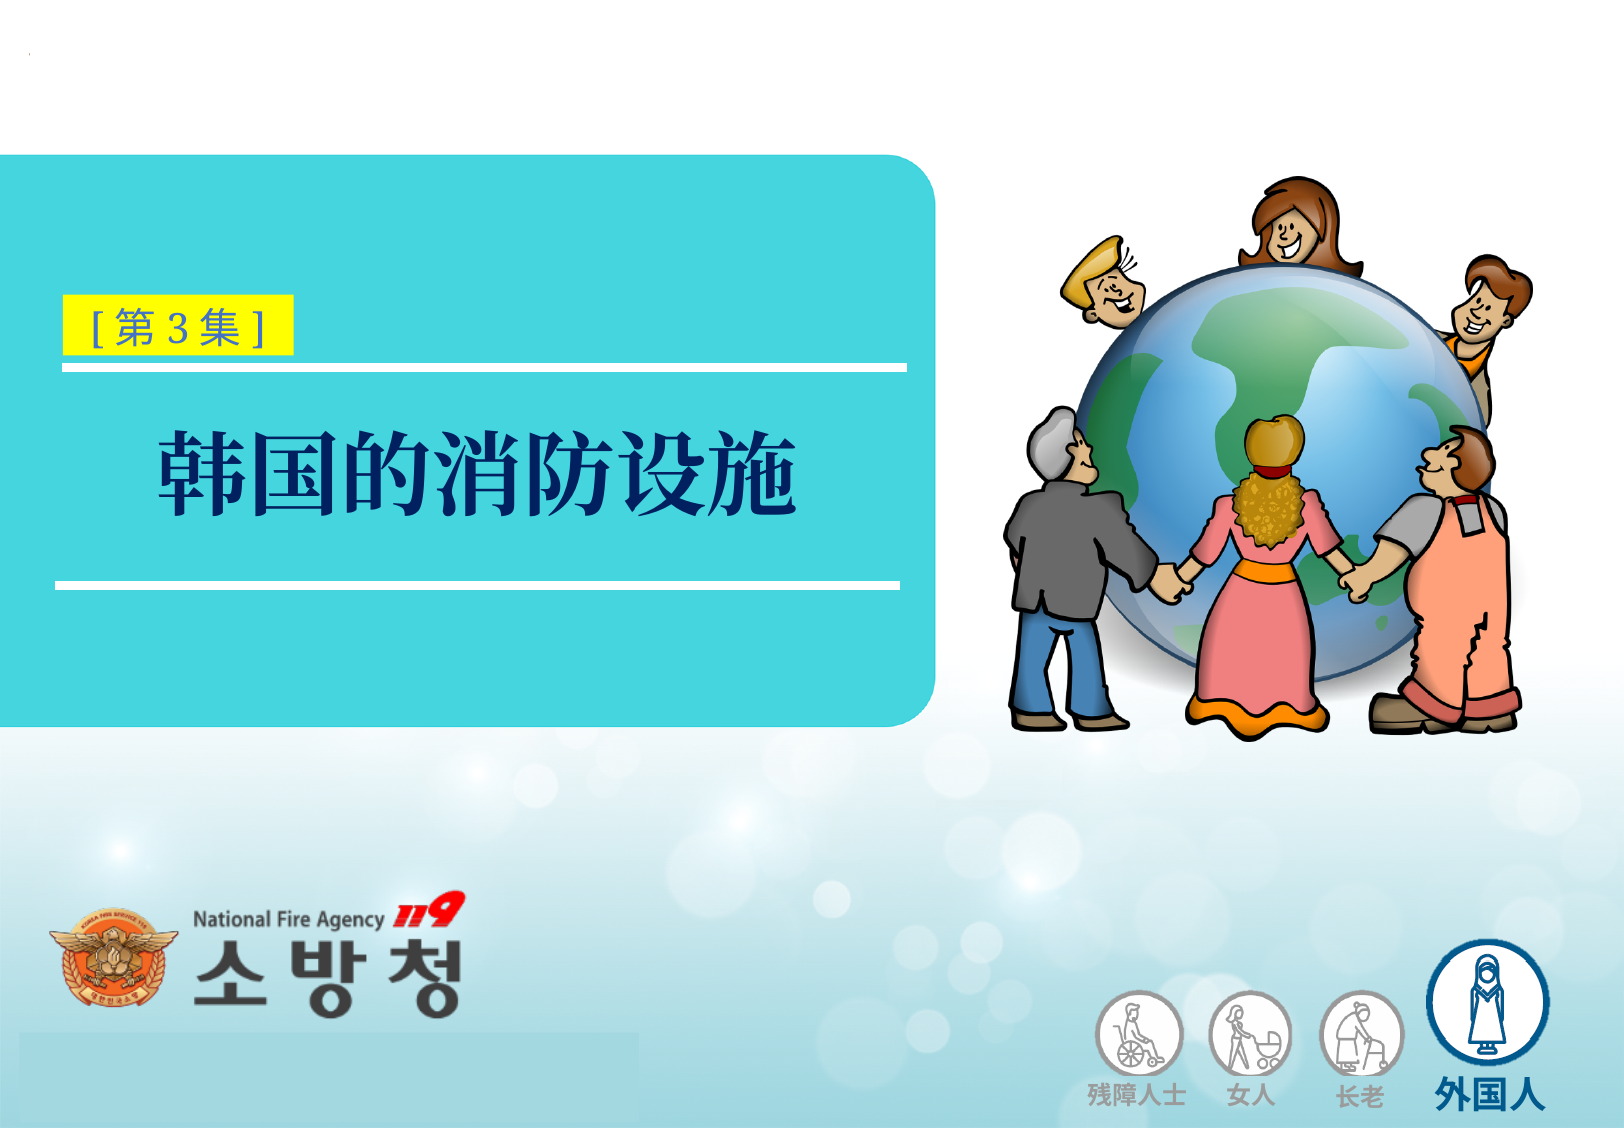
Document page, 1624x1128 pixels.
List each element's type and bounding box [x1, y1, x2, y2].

text_box [1090, 923, 1555, 1076]
picture [0, 0, 1624, 1128]
